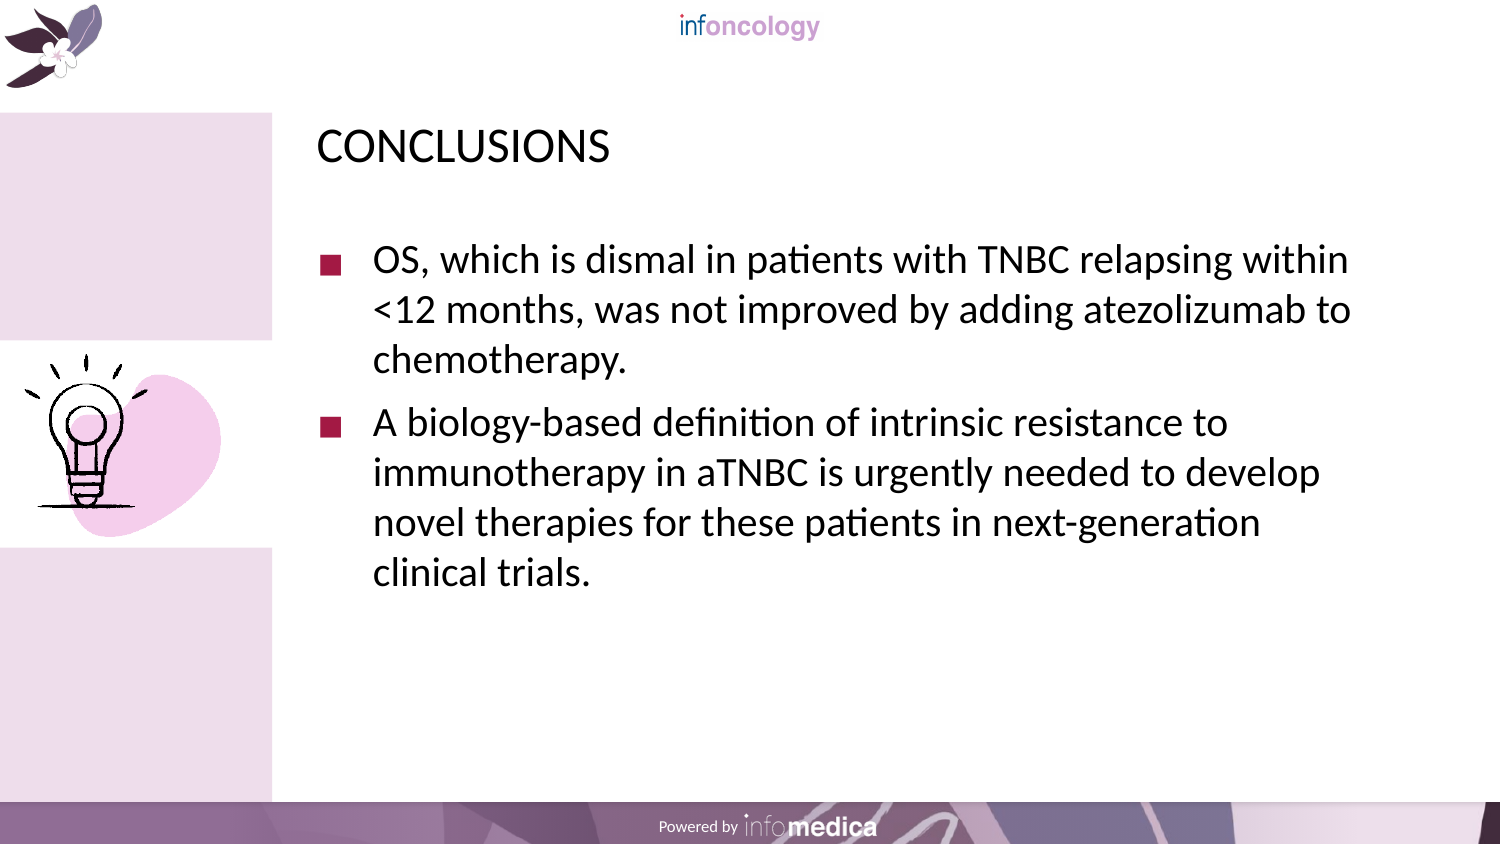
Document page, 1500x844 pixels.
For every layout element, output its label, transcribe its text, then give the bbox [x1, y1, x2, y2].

list OS, which is dismal in patients with TNBC relapsing within <12 months, was not improved by adding atezolizumab to chemotherapy. A biology-based definition of intrinsic resistance to immunotherapy in aTNBC is urgently needed to develop novel therapies for these patients in next-generation clinical trials. [301, 224, 1397, 760]
picture [1, 1, 107, 89]
picture [24, 354, 221, 537]
picture [676, 12, 824, 42]
picture [0, 802, 1500, 844]
title CONCLUSIONS [301, 83, 1397, 208]
